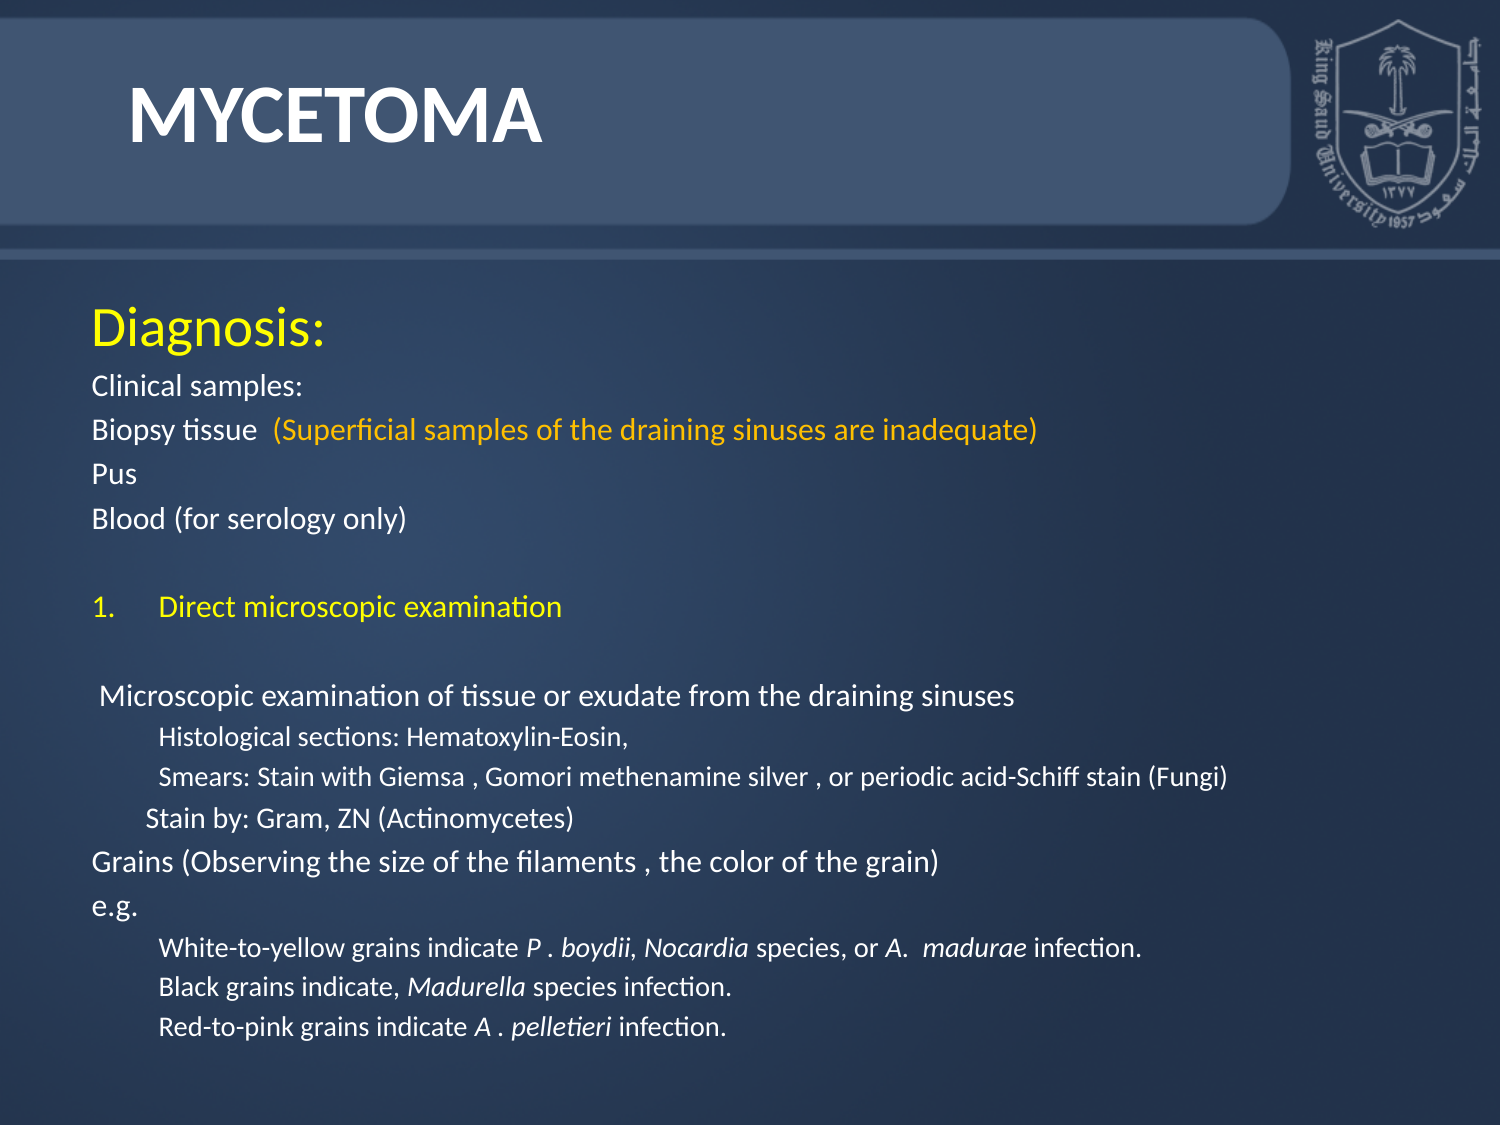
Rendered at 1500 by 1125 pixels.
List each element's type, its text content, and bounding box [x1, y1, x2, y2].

picture [0, 0, 1500, 1125]
list Diagnosis: Clinical samples: Biopsy tissue (Superficial samples of the draining sinuses are inadequate) Pus Blood (for serology only) Direct microscopic examination Microscopic examination of tissue or exudate from the draining sinuses Histological sections: Hematoxylin-Eosin, Smears: Stain with Giemsa , Gomori methenamine silver , or periodic acid-Schiff stain (Fungi) Stain by: Gram, ZN (Actinomycetes) Grains (Observing the size of the filaments , the color of the grain) e.g. White-to-yellow grains indicate P . boydii, Nocardia species, or A. madurae infection. Black grains indicate, Madurella species infection. Red-to-pink grains indicate A . pelletieri infection. [76, 274, 1352, 1051]
title Mycetoma [112, 51, 1388, 276]
